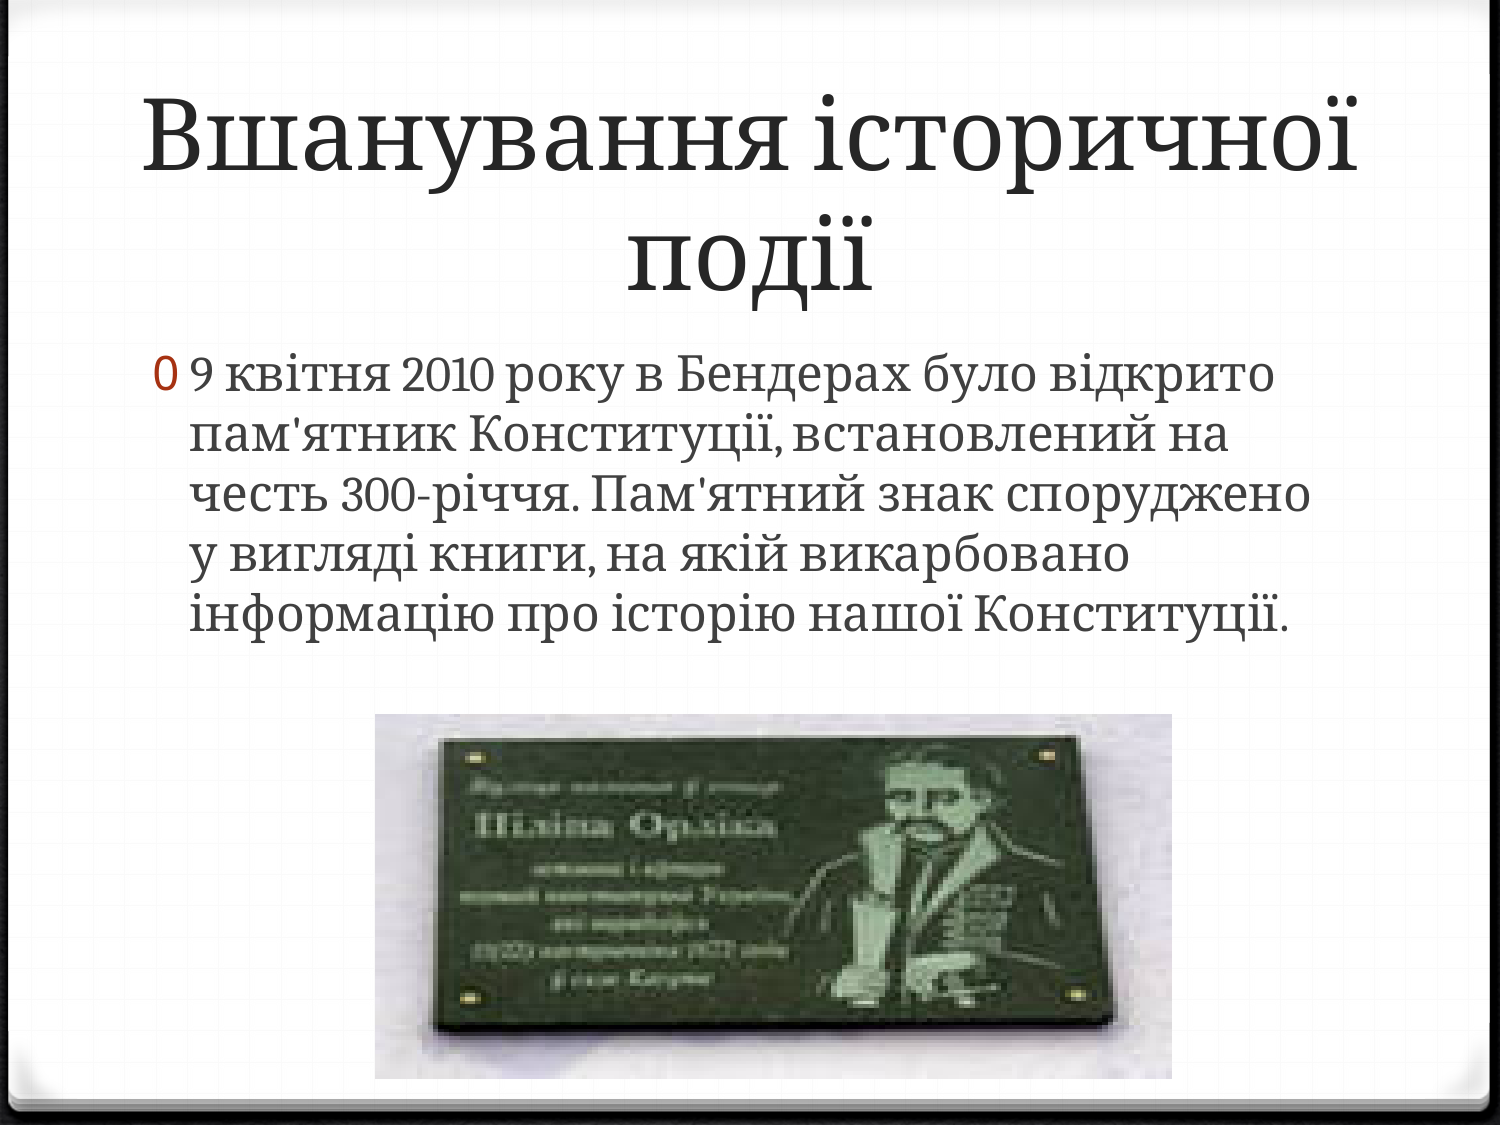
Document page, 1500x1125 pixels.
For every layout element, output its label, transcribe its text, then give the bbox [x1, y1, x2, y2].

list 9 квітня 2010 року в Бендерах було відкрито пам'ятник Конституції, встановлений на честь 300-річчя. Пам'ятний знак споруджено у вигляді книги, на якій викарбовано інформацію про історію нашої Конституції. [137, 334, 1363, 983]
title Вшанування історичної події [90, 71, 1410, 309]
picture [0, 0, 1500, 1125]
